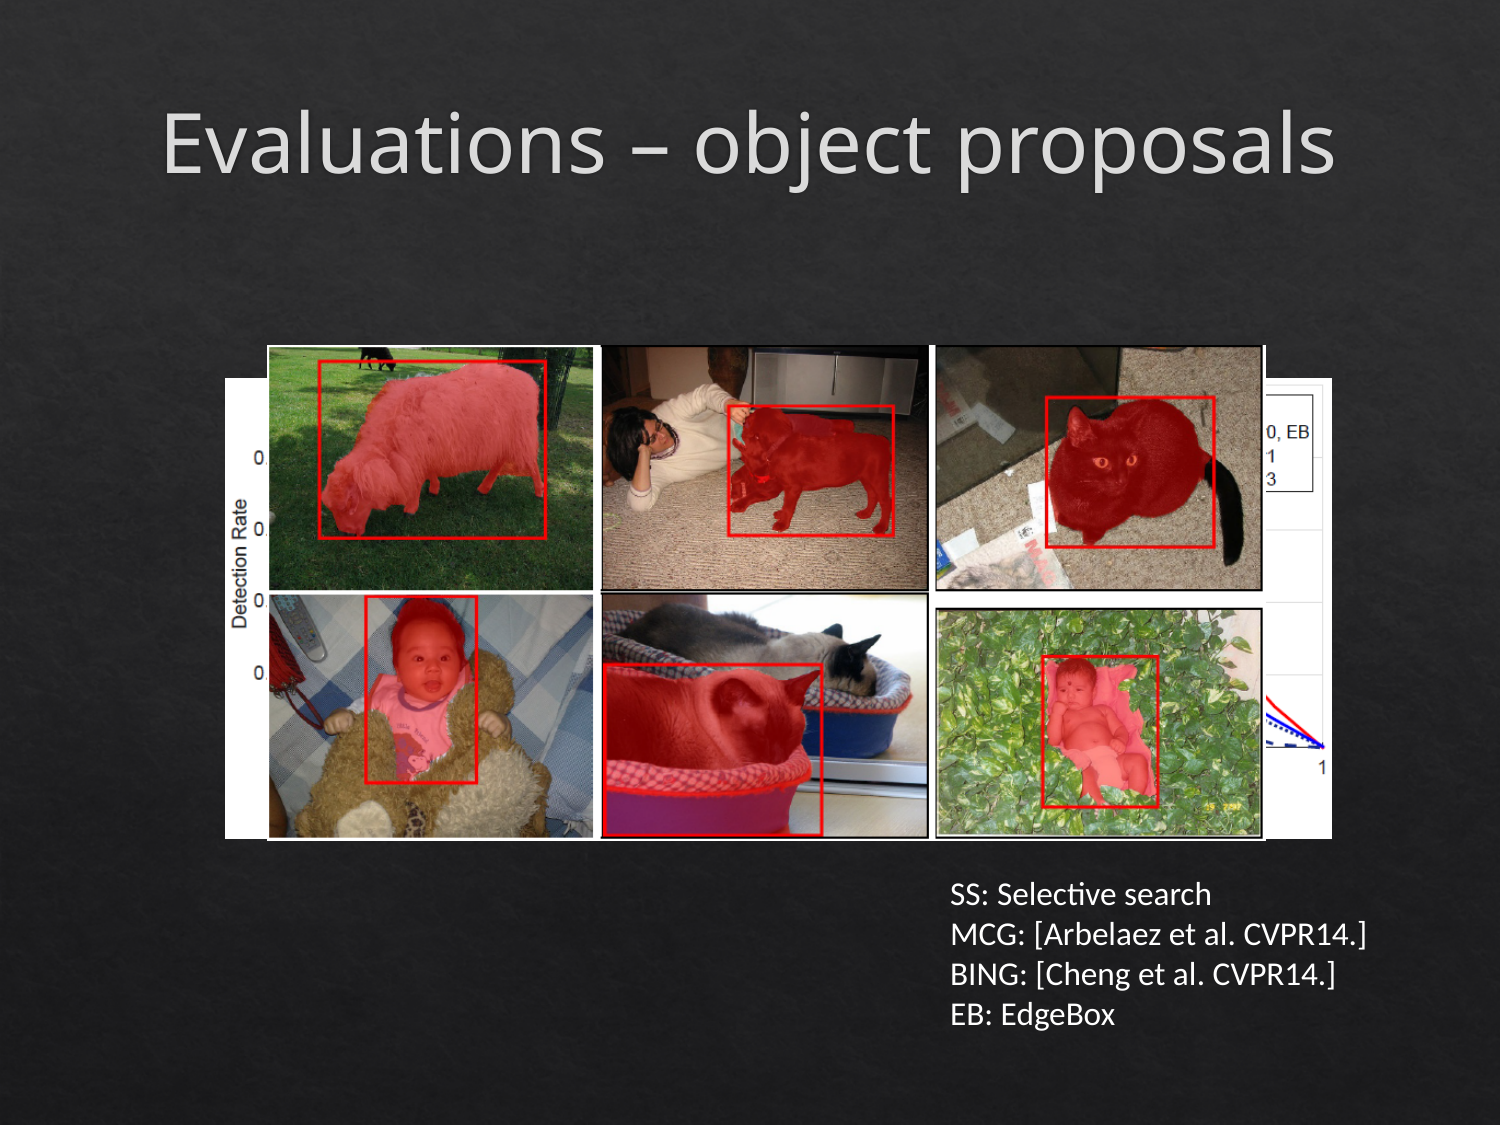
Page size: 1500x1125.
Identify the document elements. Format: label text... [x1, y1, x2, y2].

text_box SS: Selective search MCG: [Arbelaez et al. CVPR14.] BING: [Cheng et al. CVPR14.] EB: EdgeBox [935, 865, 1384, 1040]
picture [225, 344, 1332, 841]
title Evaluations – object proposals [112, 60, 1387, 220]
